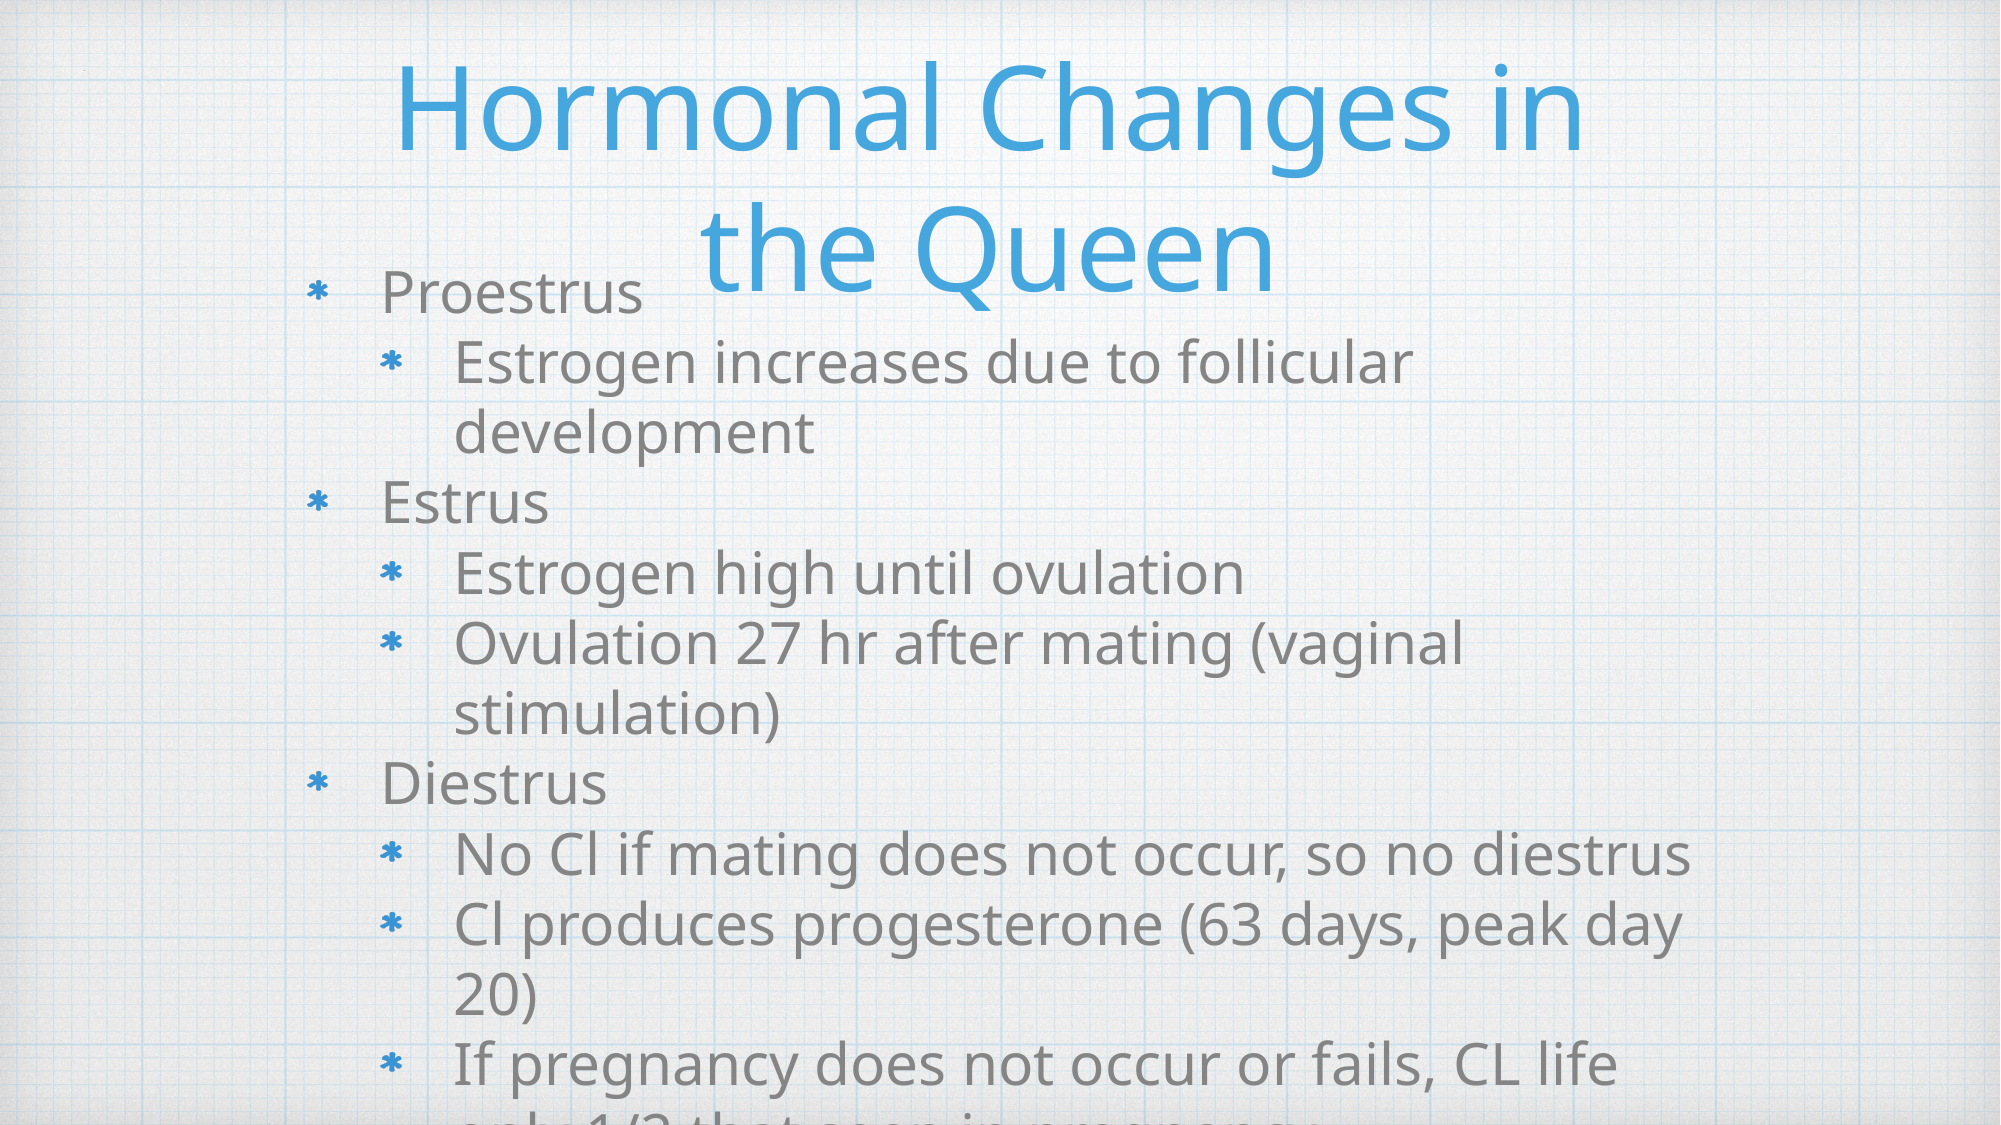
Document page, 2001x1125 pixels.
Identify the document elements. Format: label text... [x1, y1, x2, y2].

text_box Hormonal Changes in the Queen [276, 26, 1705, 220]
picture [0, 0, 2001, 1125]
text_box Proestrus Estrogen increases due to follicular development Estrus Estrogen high until ovulation Ovulation 27 hr after mating (vaginal stimulation) Diestrus No Cl if mating does not occur, so no diestrus Cl produces progesterone (63 days, peak day 20) If pregnancy does not occur or fails, CL life only 1/2 that seen in pregnancy. [292, 247, 1728, 1110]
